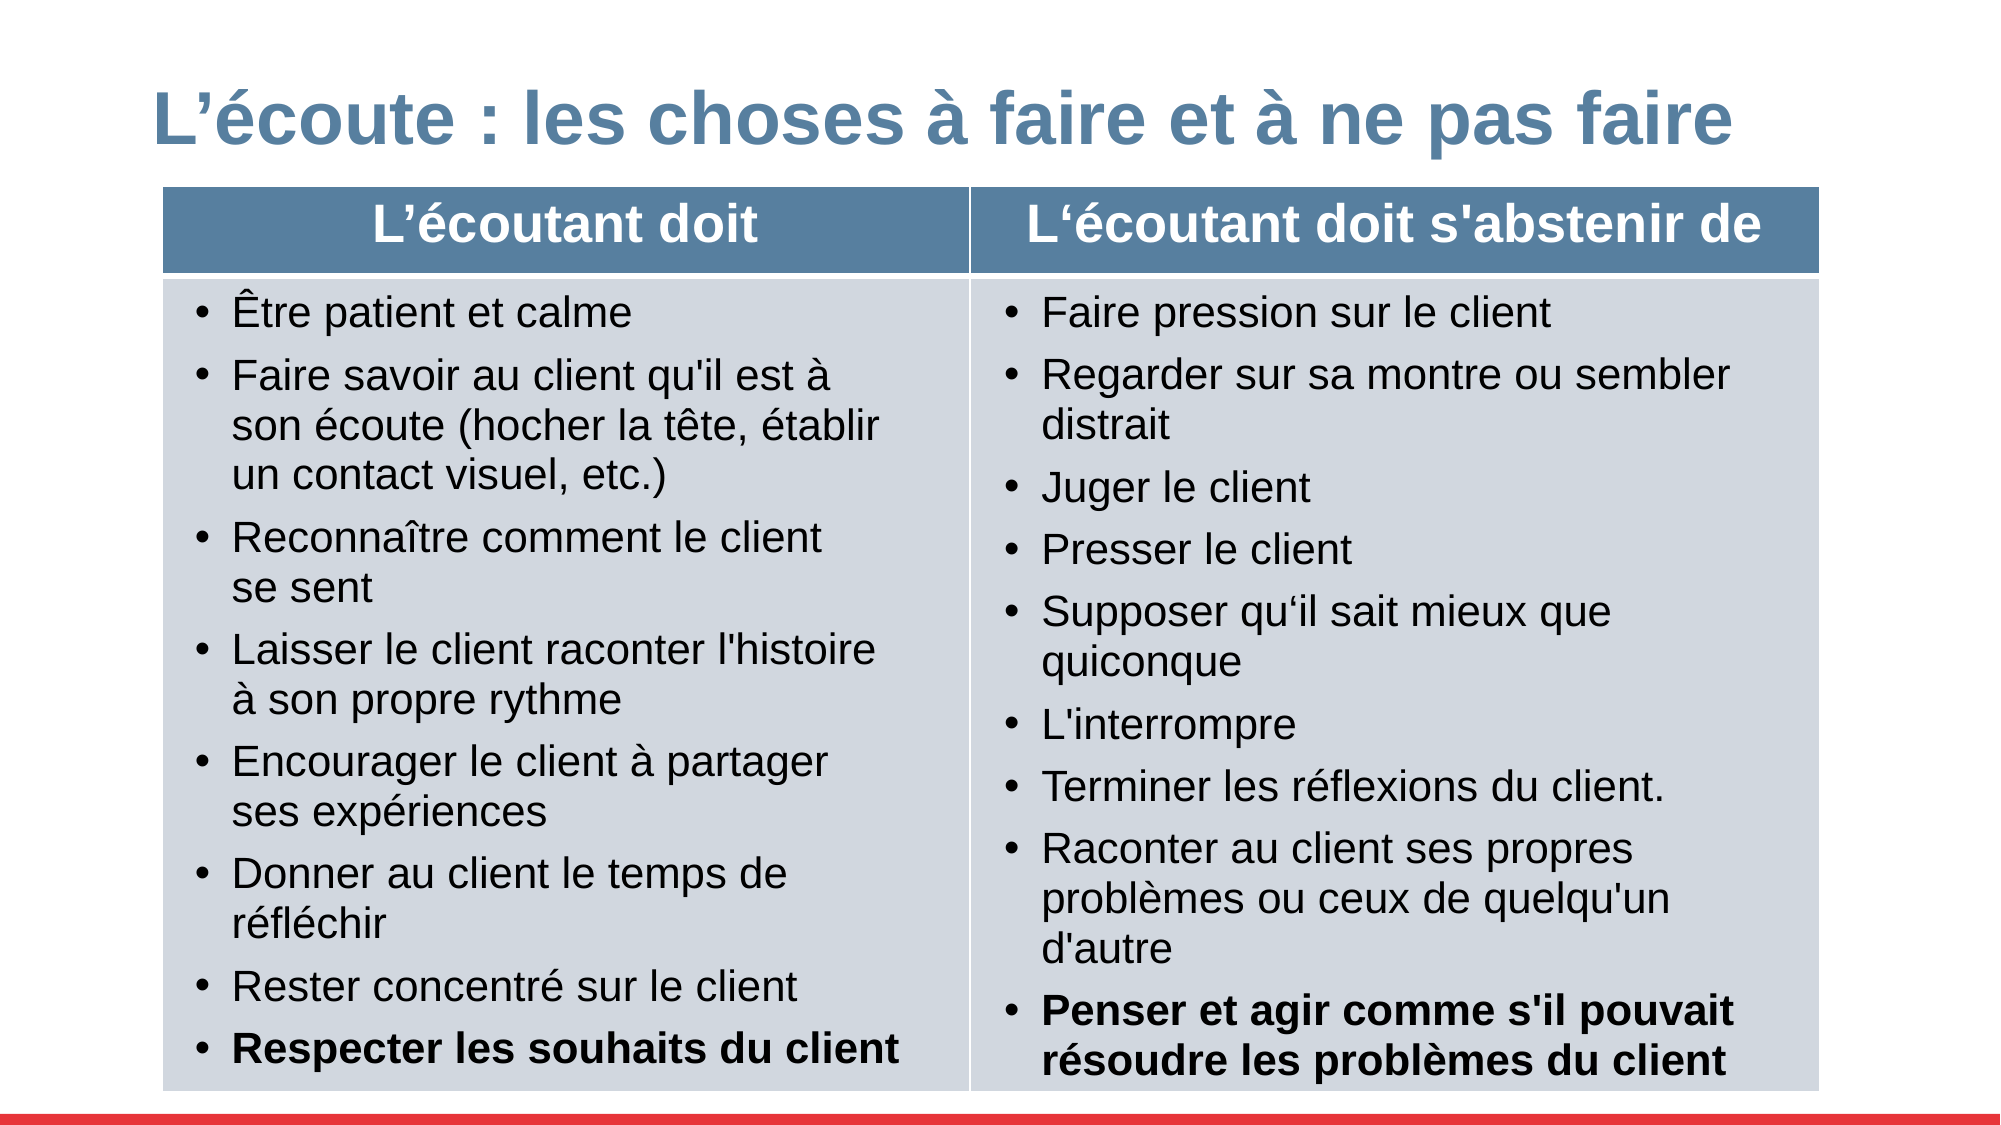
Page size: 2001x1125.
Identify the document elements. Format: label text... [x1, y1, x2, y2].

table_header L’écoutant doit [163, 187, 969, 273]
table_header L‘écoutant doit s'abstenir de [971, 187, 1819, 273]
title L’écoute : les choses à faire et à ne pas faire [137, 57, 1863, 169]
table_cell [163, 279, 969, 1091]
text_box Faire pression sur le client Regarder sur sa montre ou sembler distrait Juger le client Presser le client Supposer qu‘il sait mieux que quiconque L'interrompre Terminer les réflexions du client. Raconter au client ses propres problèmes ou ceux de quelqu'un d'autre Penser et agir comme s'il pouvait résoudre les problèmes du client [988, 279, 1772, 1081]
table_cell [971, 279, 1819, 1091]
text_box Être patient et calme Faire savoir au client qu'il est à son écoute (hocher la tête, établir un contact visuel, etc.) Reconnaître comment le client se sent Laisser le client raconter l'histoire à son propre rythme Encourager le client à partager ses expériences Donner au client le temps de réfléchir Rester concentré sur le client Respecter les souhaits du client [179, 280, 918, 1081]
